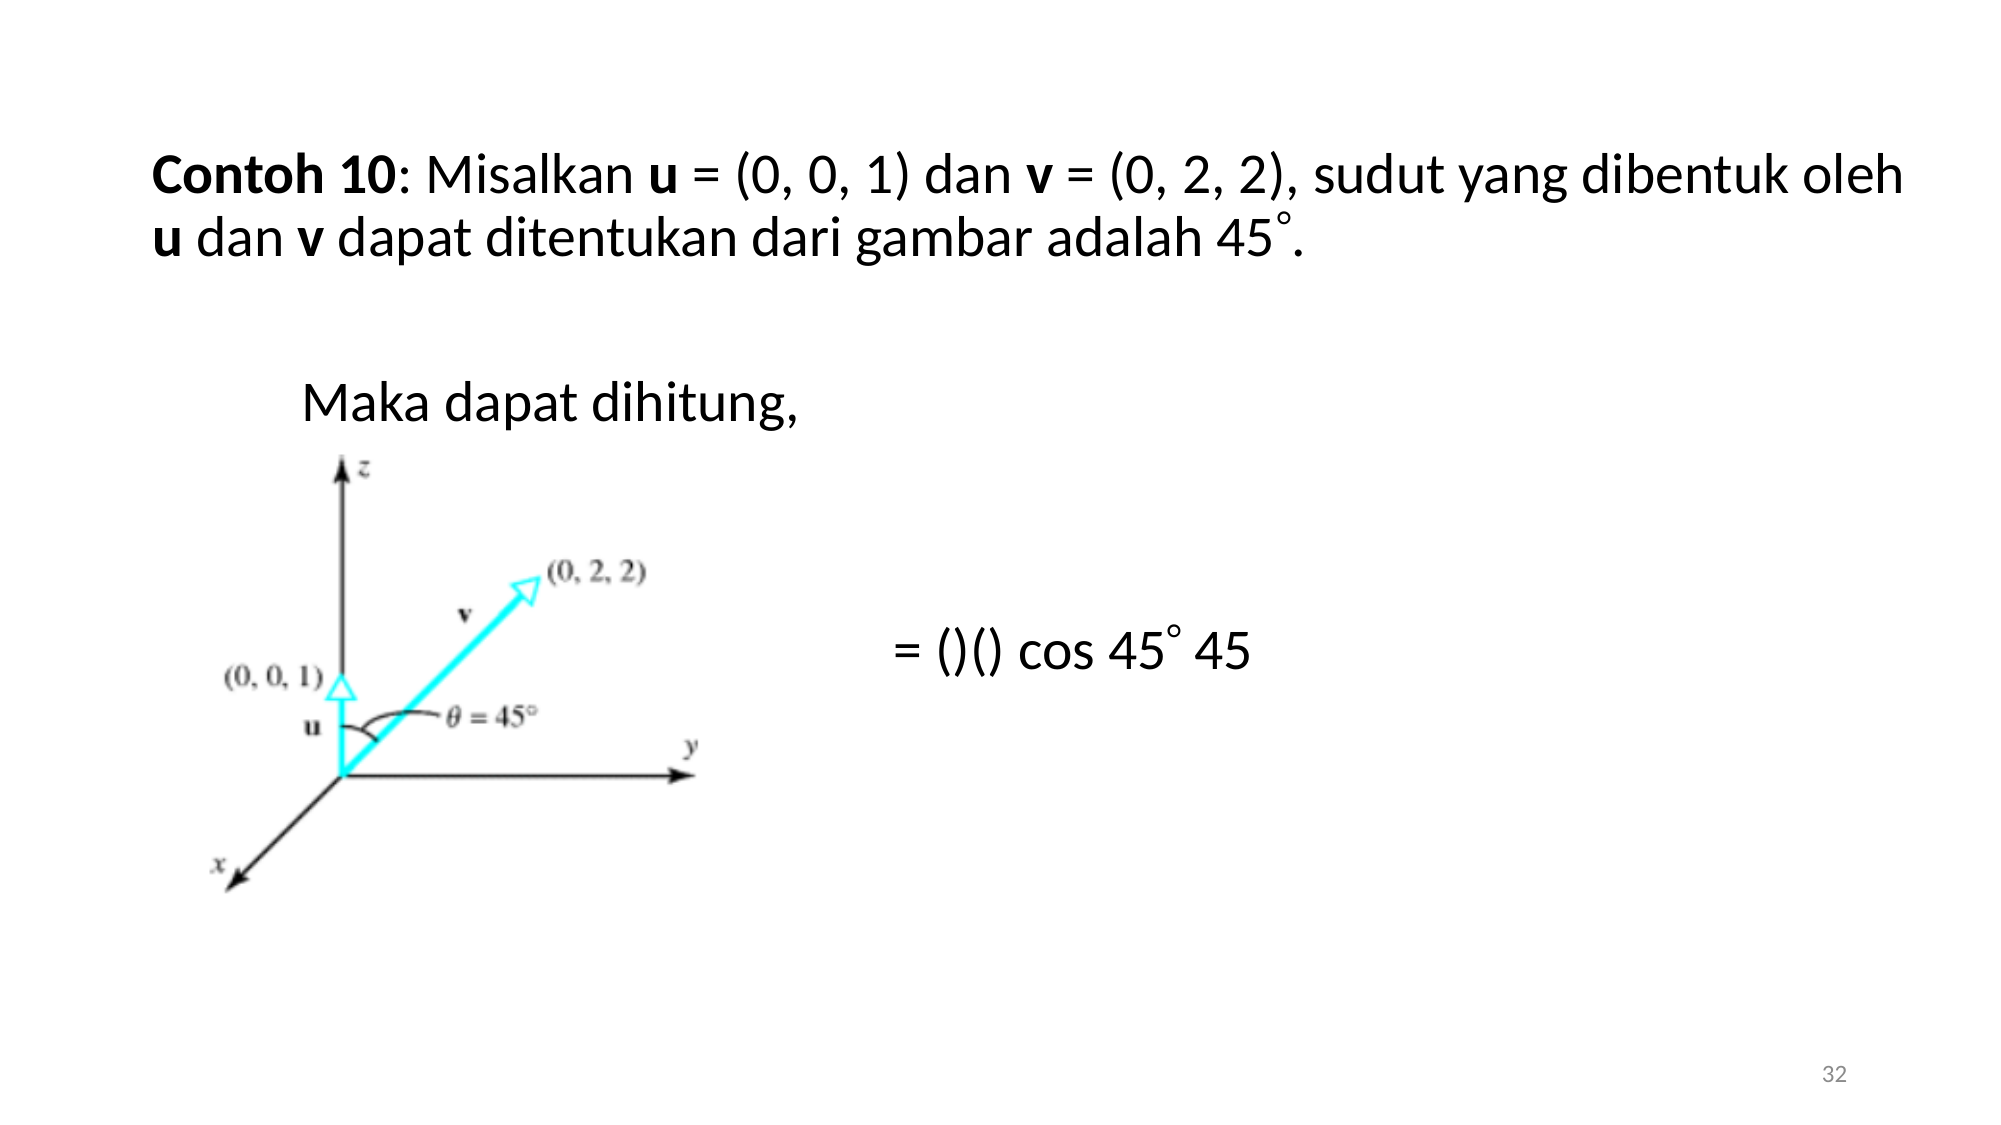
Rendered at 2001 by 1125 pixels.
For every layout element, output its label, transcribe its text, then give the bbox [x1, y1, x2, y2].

slide_number 32 [1412, 1042, 1863, 1103]
picture [137, 434, 752, 925]
